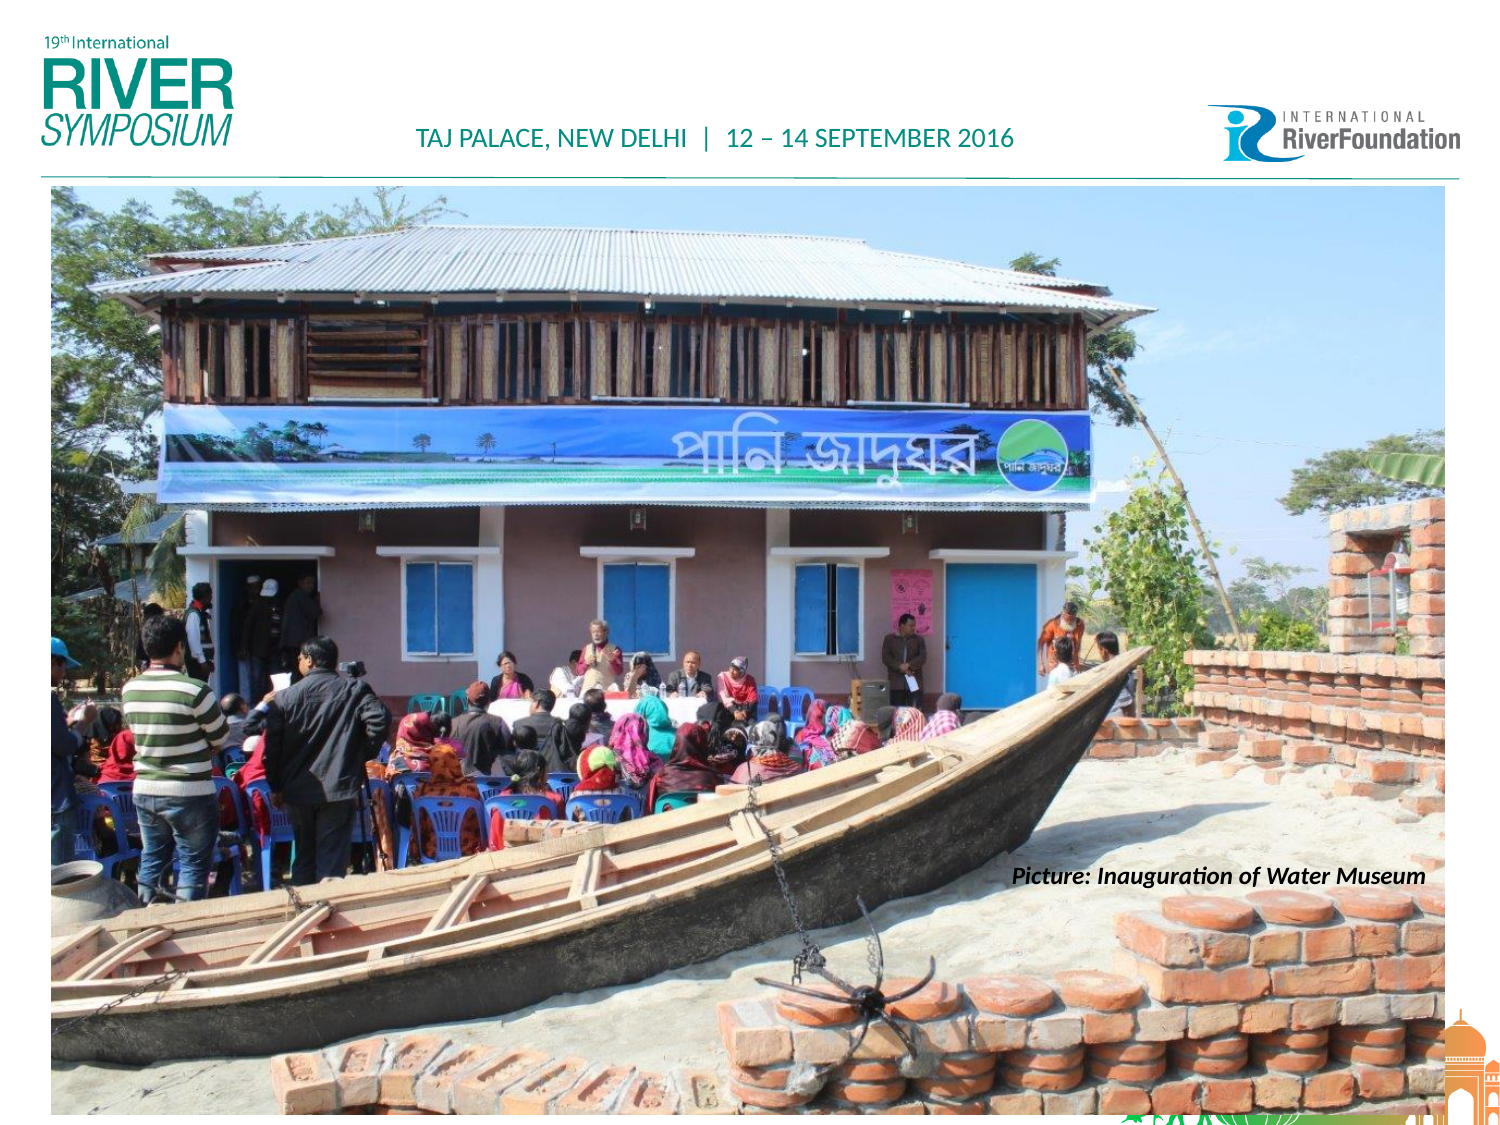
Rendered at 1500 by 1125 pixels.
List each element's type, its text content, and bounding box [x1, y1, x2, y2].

text_box TAJ PALACE, NEW DELHI | 12 – 14 SEPTEMBER 2016 [400, 111, 1073, 161]
picture [1253, 105, 1460, 162]
picture [1208, 105, 1260, 162]
picture [17, 0, 257, 152]
picture [51, 185, 1500, 1125]
